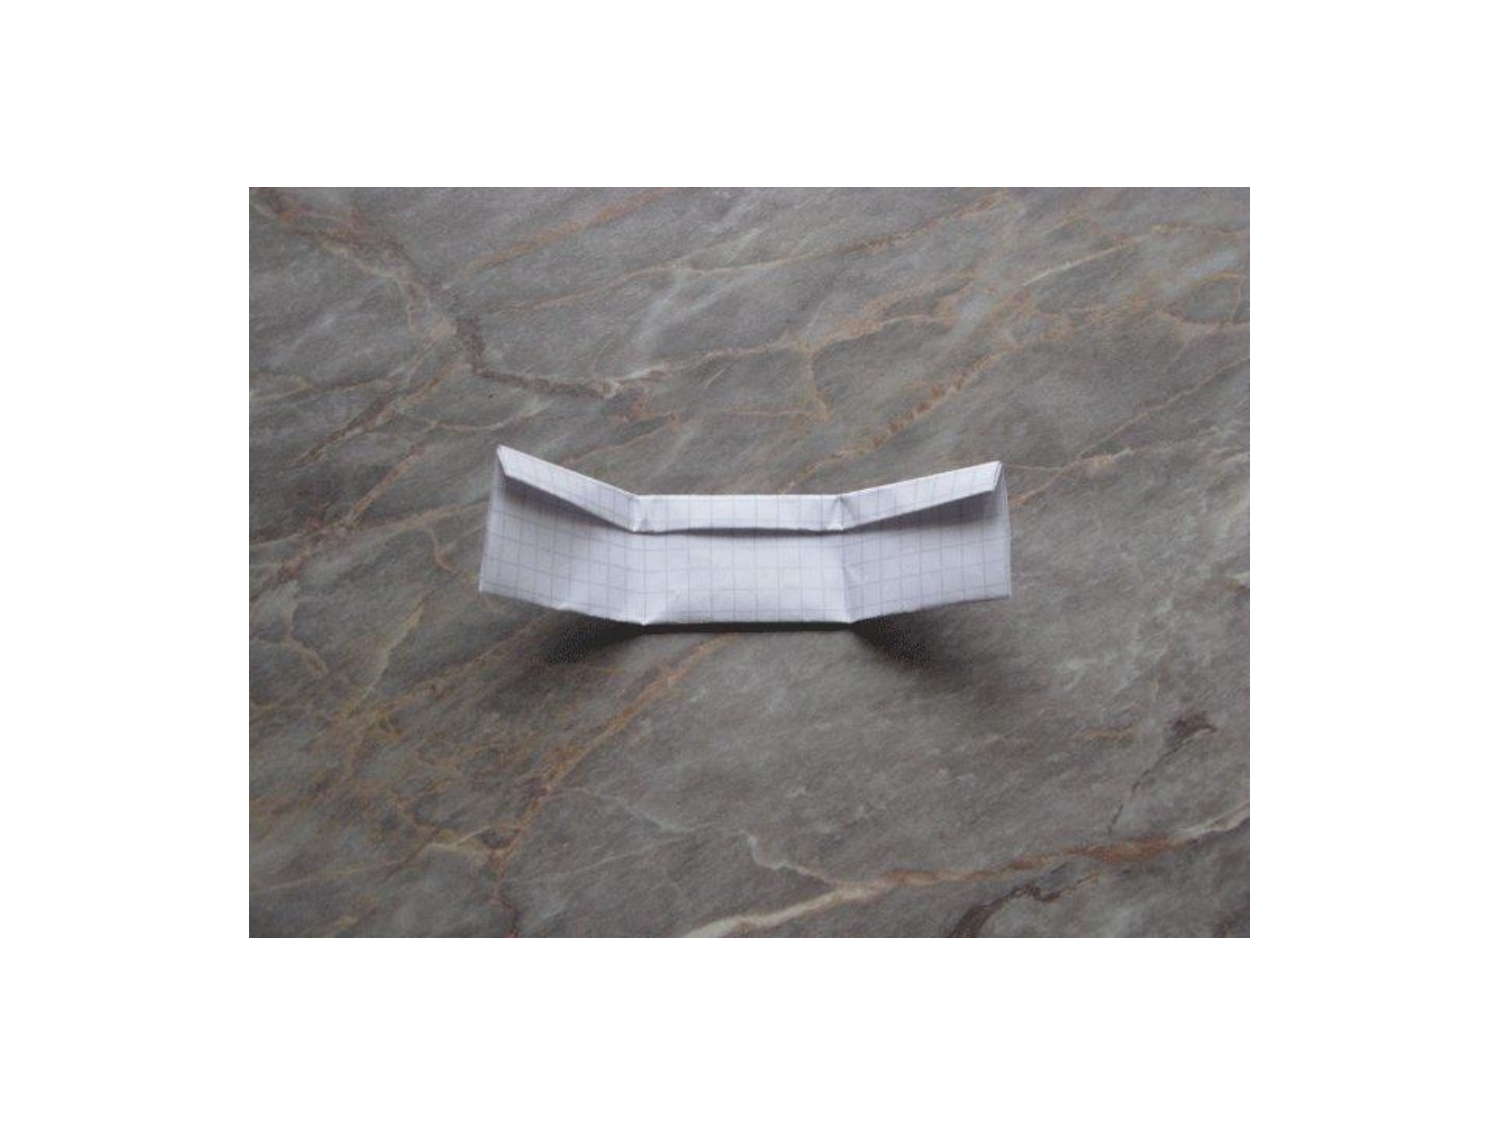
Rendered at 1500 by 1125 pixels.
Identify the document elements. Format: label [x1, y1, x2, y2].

picture [249, 187, 1251, 938]
